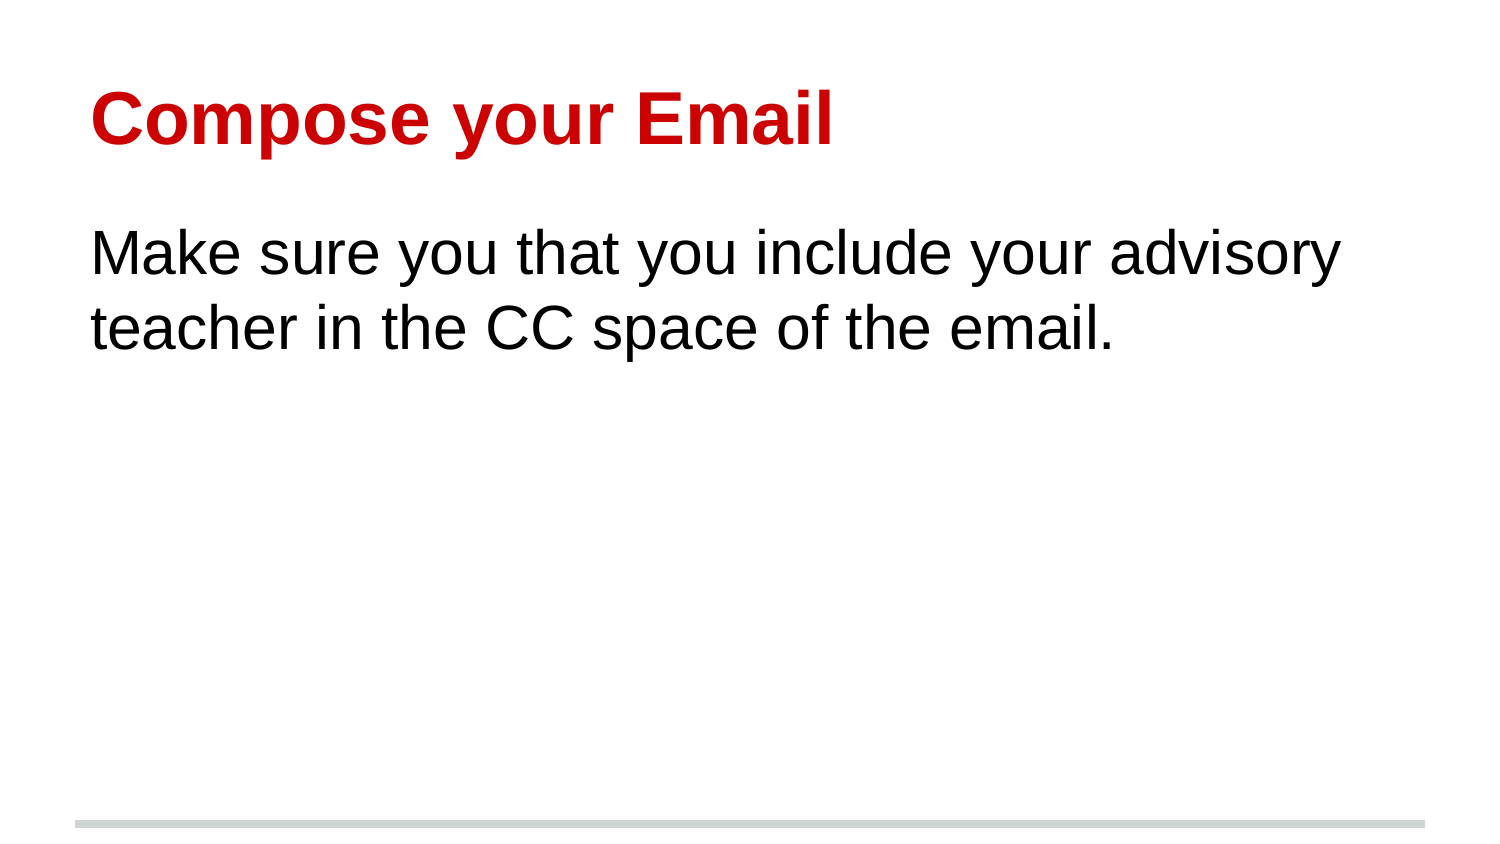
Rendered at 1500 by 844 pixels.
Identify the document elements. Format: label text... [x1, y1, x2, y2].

list Make sure you that you include your advisory teacher in the CC space of the email. [75, 196, 1425, 808]
title Compose your Email [75, 33, 1425, 175]
